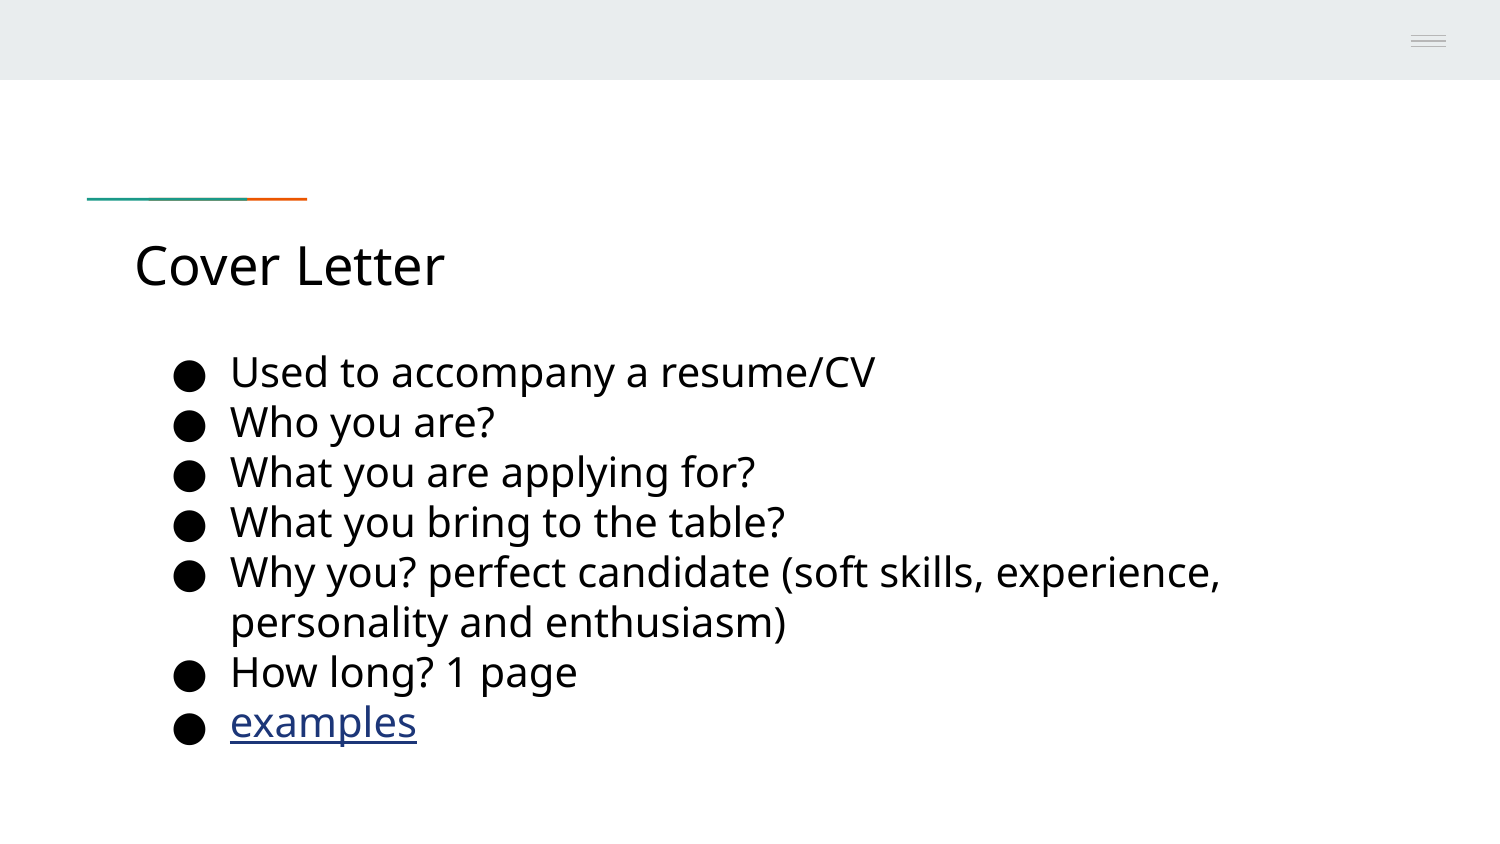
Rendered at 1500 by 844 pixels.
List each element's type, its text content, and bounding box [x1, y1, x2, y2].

text_box Used to accompany a resume/CV Who you are? What you are applying for? What you bring to the table? Why you? perfect candidate (soft skills, experience, personality and enthusiasm) How long? 1 page examples [139, 330, 1318, 769]
title Cover Letter [119, 216, 1298, 386]
